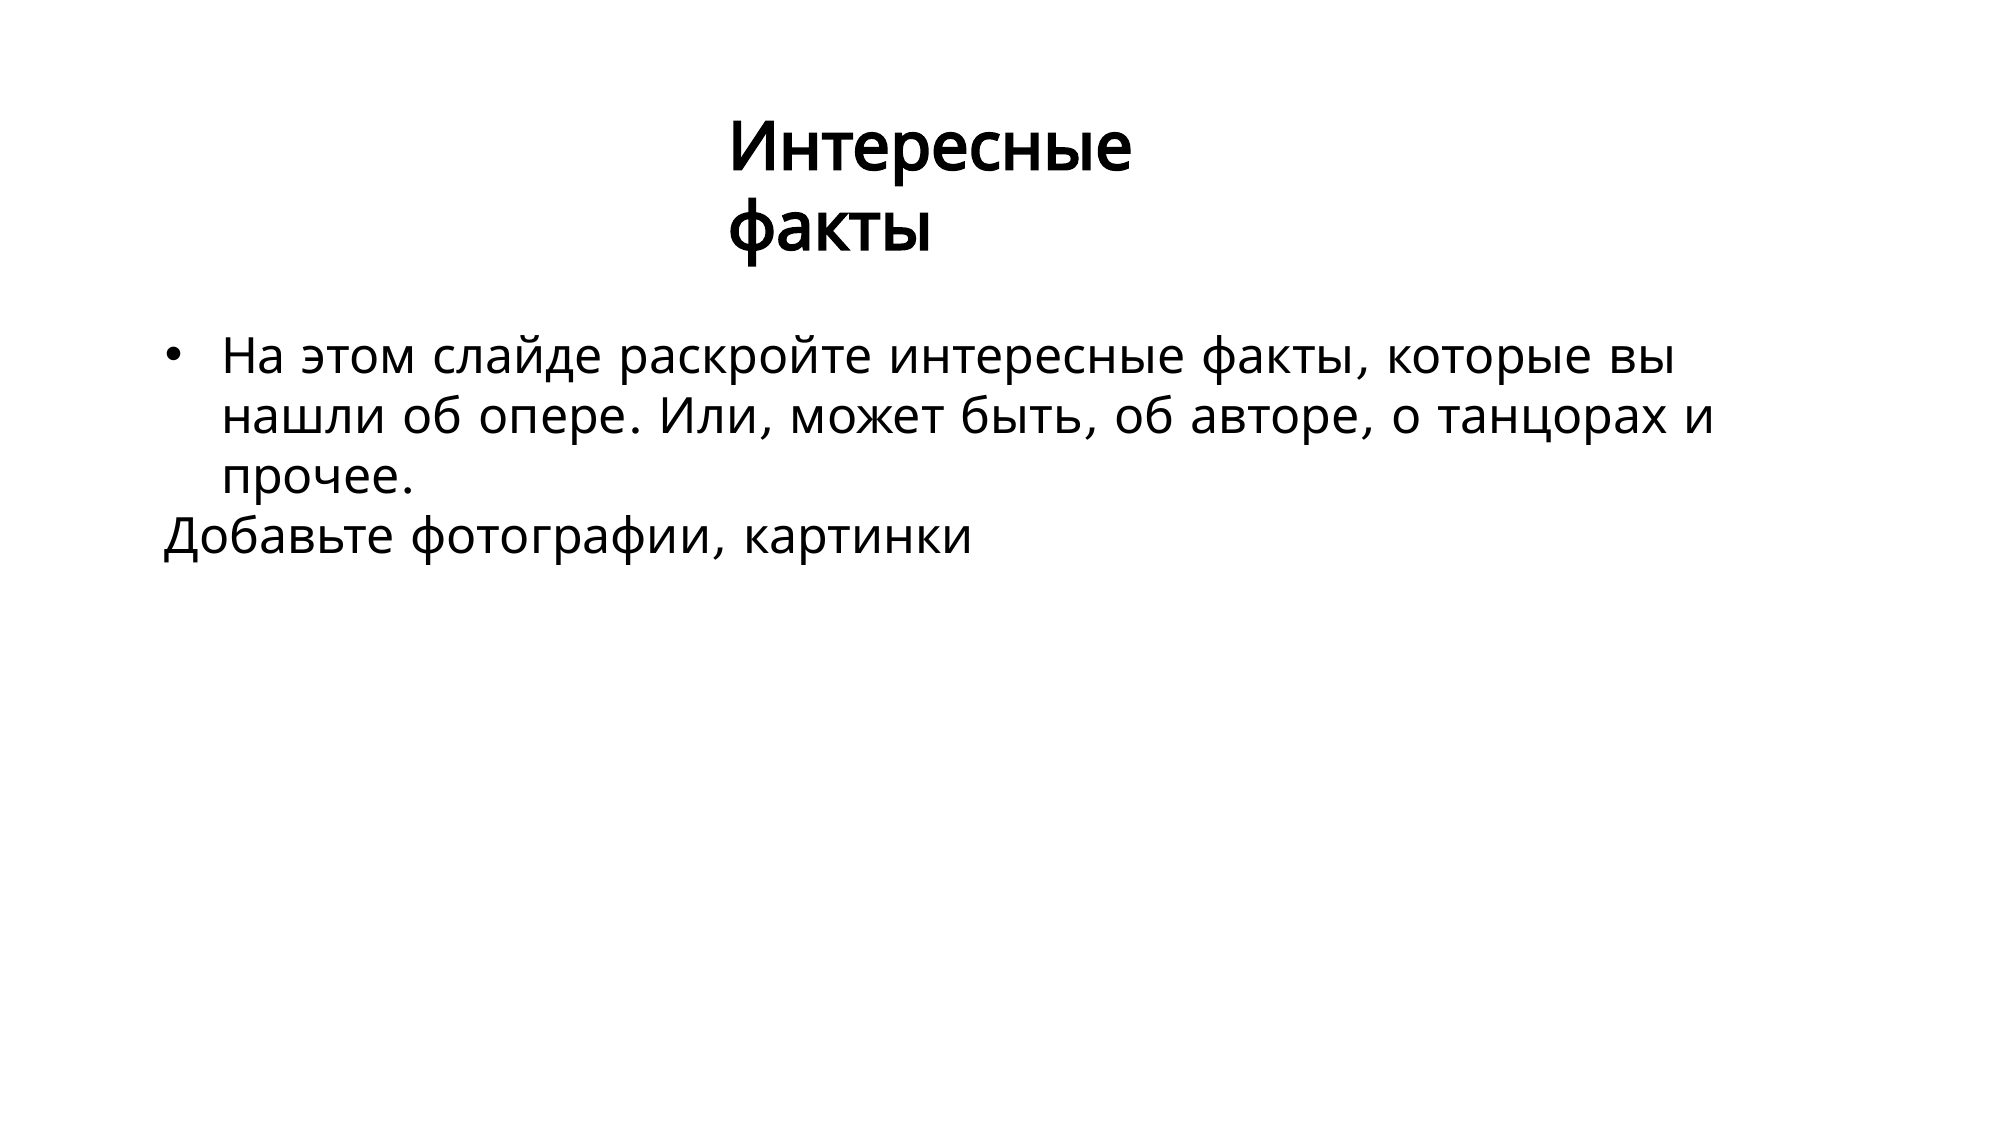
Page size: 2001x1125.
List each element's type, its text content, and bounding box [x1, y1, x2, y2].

text_box Интересные факты [713, 95, 1367, 271]
text_box На этом слайде раскройте интересные факты, которые вы нашли об опере. Или, может быть, об авторе, о танцорах и прочее. Добавьте фотографии, картинки [150, 315, 1850, 571]
